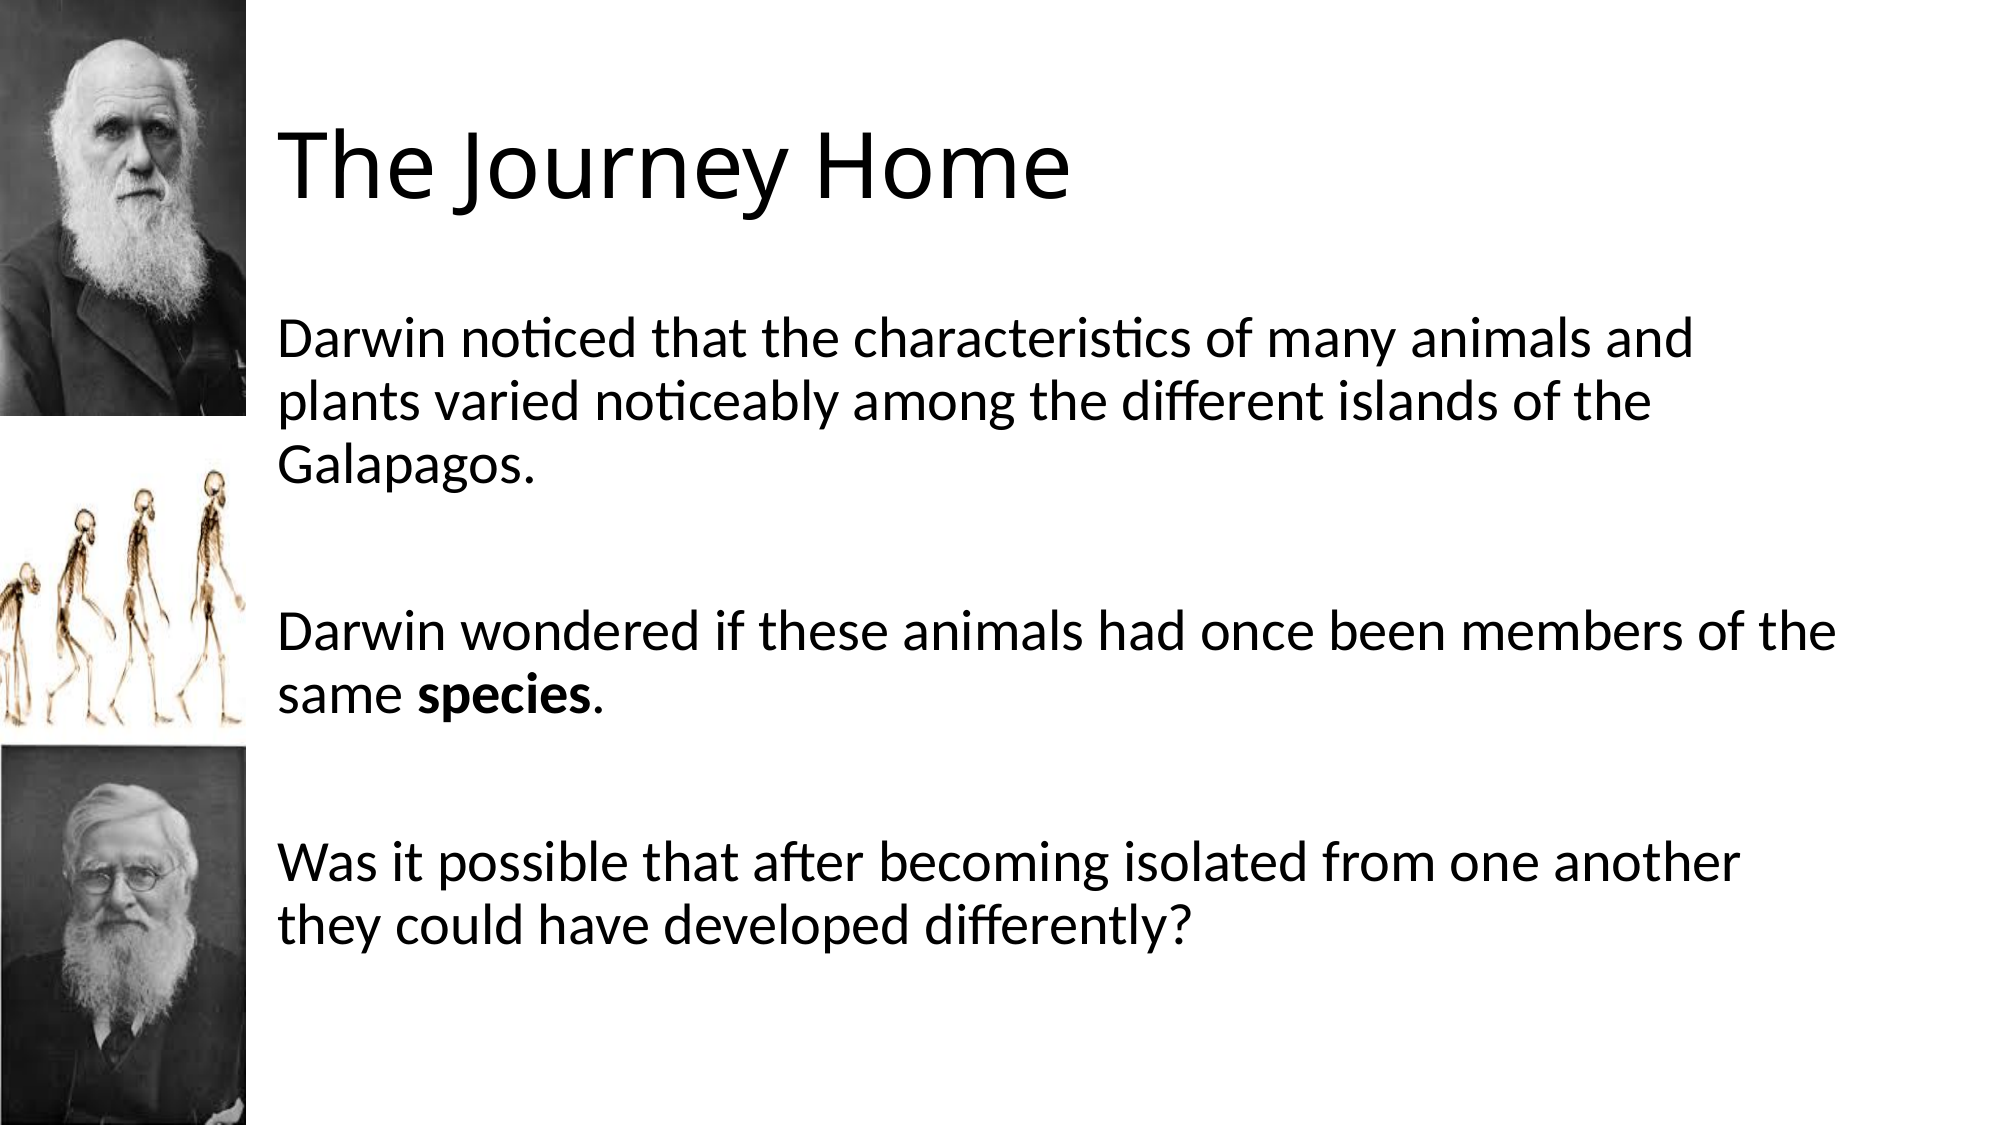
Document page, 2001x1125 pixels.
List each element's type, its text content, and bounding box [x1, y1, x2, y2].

title The Journey Home [262, 59, 1863, 278]
picture [0, 0, 246, 416]
picture [0, 444, 246, 1125]
list Darwin noticed that the characteristics of many animals and plants varied noticeably among the different islands of the Galapagos. Darwin wondered if these animals had once been members of the same species. Was it possible that after becoming isolated from one another they could have developed differently? [262, 299, 1863, 1014]
